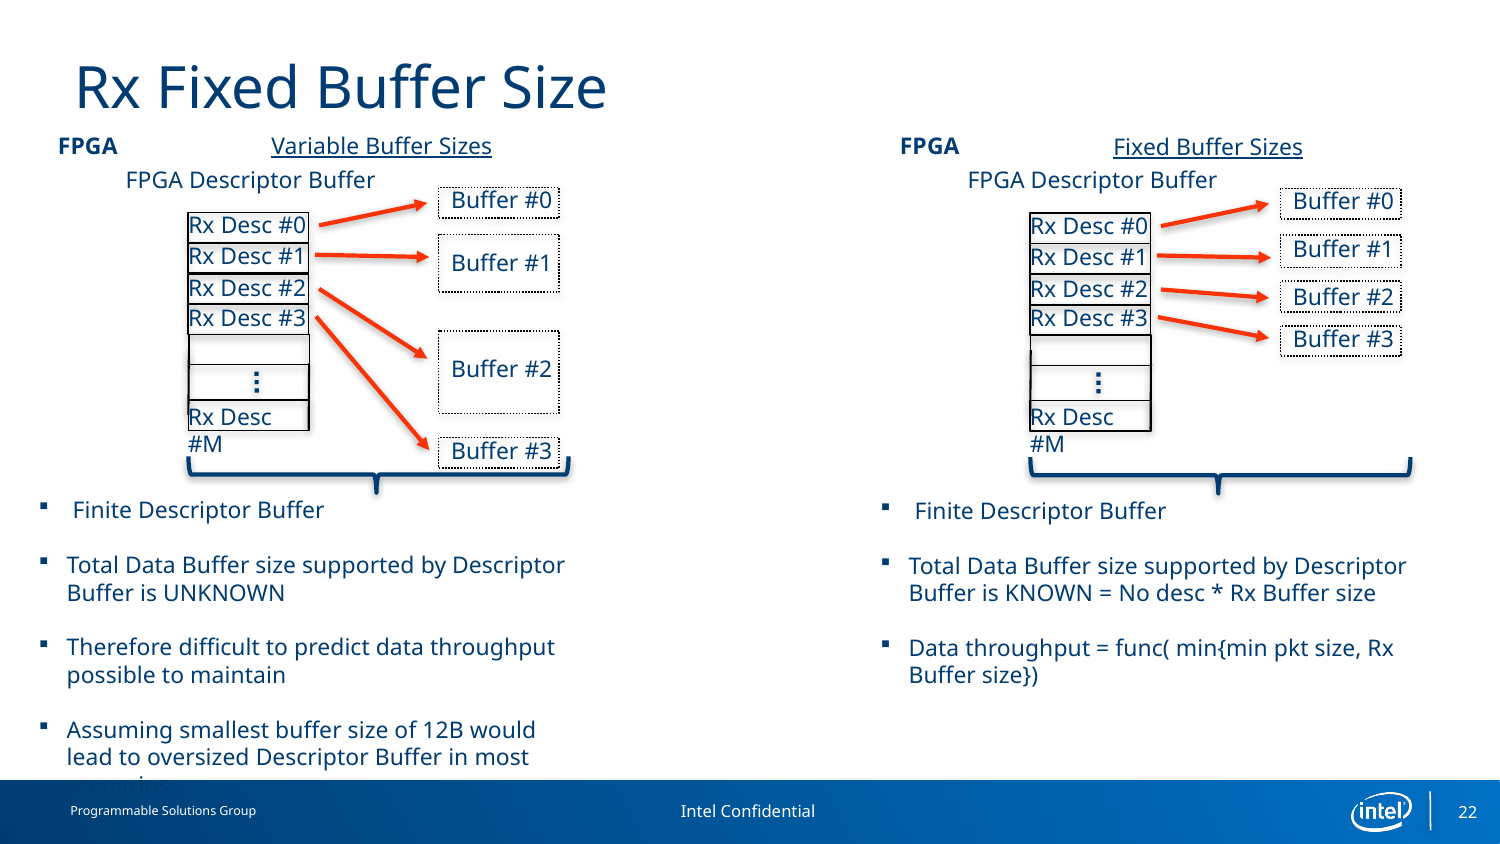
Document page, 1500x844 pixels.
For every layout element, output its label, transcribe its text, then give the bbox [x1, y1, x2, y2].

text_box Rx Desc #2 [188, 273, 309, 302]
text_box Rx Desc #3 [188, 303, 310, 331]
text_box Buffer #3 [450, 436, 561, 454]
text_box Buffer #1 [451, 248, 559, 276]
title Rx Fixed Buffer Size [74, 50, 1425, 194]
text_box [1028, 457, 1413, 496]
text_box Fixed Buffer Sizes [1107, 132, 1385, 160]
text_box Rx Desc #1 [1029, 242, 1150, 270]
text_box Finite Descriptor Buffer Total Data Buffer size supported by Descriptor Buffer is UNKNOWN Therefore difficult to predict data throughput possible to maintain Assuming smallest buffer size of 12B would lead to oversized Descriptor Buffer in most scenarios [38, 495, 589, 798]
text_box [438, 187, 560, 219]
text_box [1280, 234, 1402, 268]
text_box Finite Descriptor Buffer Total Data Buffer size supported by Descriptor Buffer is KNOWN = No desc * Rx Buffer size Data throughput = func( min{min pkt size, Rx Buffer size}) [880, 496, 1431, 716]
text_box Rx Desc #1 [188, 241, 308, 270]
text_box [1280, 188, 1402, 220]
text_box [1160, 203, 1270, 227]
text_box Rx Desc #0 [1030, 211, 1150, 239]
text_box Buffer #0 [451, 186, 559, 214]
text_box [1030, 334, 1152, 366]
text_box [318, 202, 428, 226]
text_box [314, 254, 430, 258]
text_box [438, 330, 560, 414]
text_box FPGA [893, 131, 995, 160]
text_box Rx Desc #M [187, 401, 309, 455]
text_box [438, 234, 560, 293]
text_box FPGA Descriptor Buffer [119, 165, 397, 193]
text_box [315, 316, 430, 451]
text_box Buffer #0 [1292, 186, 1401, 215]
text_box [318, 288, 428, 314]
text_box Buffer #3 [1292, 324, 1403, 353]
slide_number 22 [1127, 791, 1478, 837]
text_box [438, 437, 450, 454]
text_box [1280, 325, 1402, 357]
text_box Buffer #2 [1292, 282, 1402, 311]
text_box Buffer #1 [1292, 234, 1401, 263]
text_box [186, 456, 571, 495]
text_box FPGA Descriptor Buffer [961, 166, 1239, 194]
text_box Variable Buffer Sizes [265, 131, 543, 160]
text_box [1280, 280, 1402, 313]
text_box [1160, 289, 1270, 299]
text_box Rx Desc #0 [188, 210, 308, 239]
text_box [188, 334, 310, 365]
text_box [1157, 316, 1270, 339]
text_box Buffer #2 [450, 354, 560, 382]
text_box Rx Desc #3 [1029, 303, 1152, 332]
text_box Rx Desc #M [1029, 402, 1151, 455]
text_box Rx Desc #2 [1029, 274, 1151, 302]
text_box FPGA [51, 131, 154, 159]
